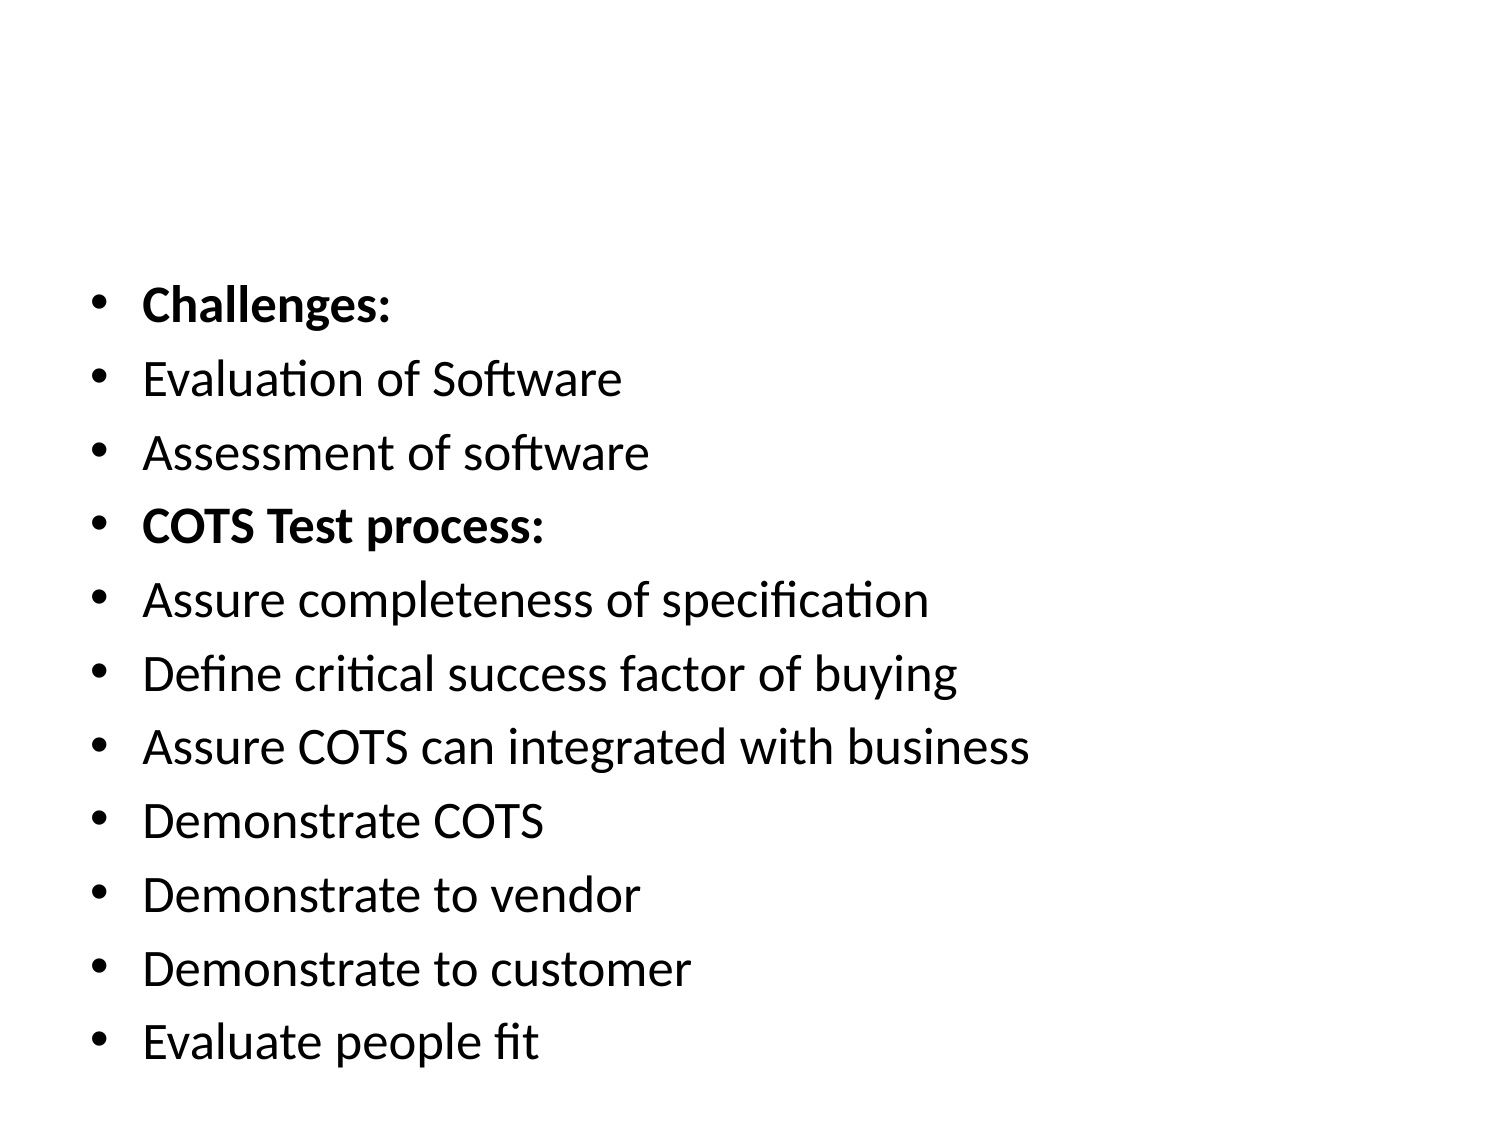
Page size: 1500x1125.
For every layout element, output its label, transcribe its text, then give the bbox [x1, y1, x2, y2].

list Challenges: Evaluation of Software Assessment of software COTS Test process: Assure completeness of specification Define critical success factor of buying Assure COTS can integrated with business Demonstrate COTS Demonstrate to vendor Demonstrate to customer Evaluate people fit [75, 262, 1425, 1083]
